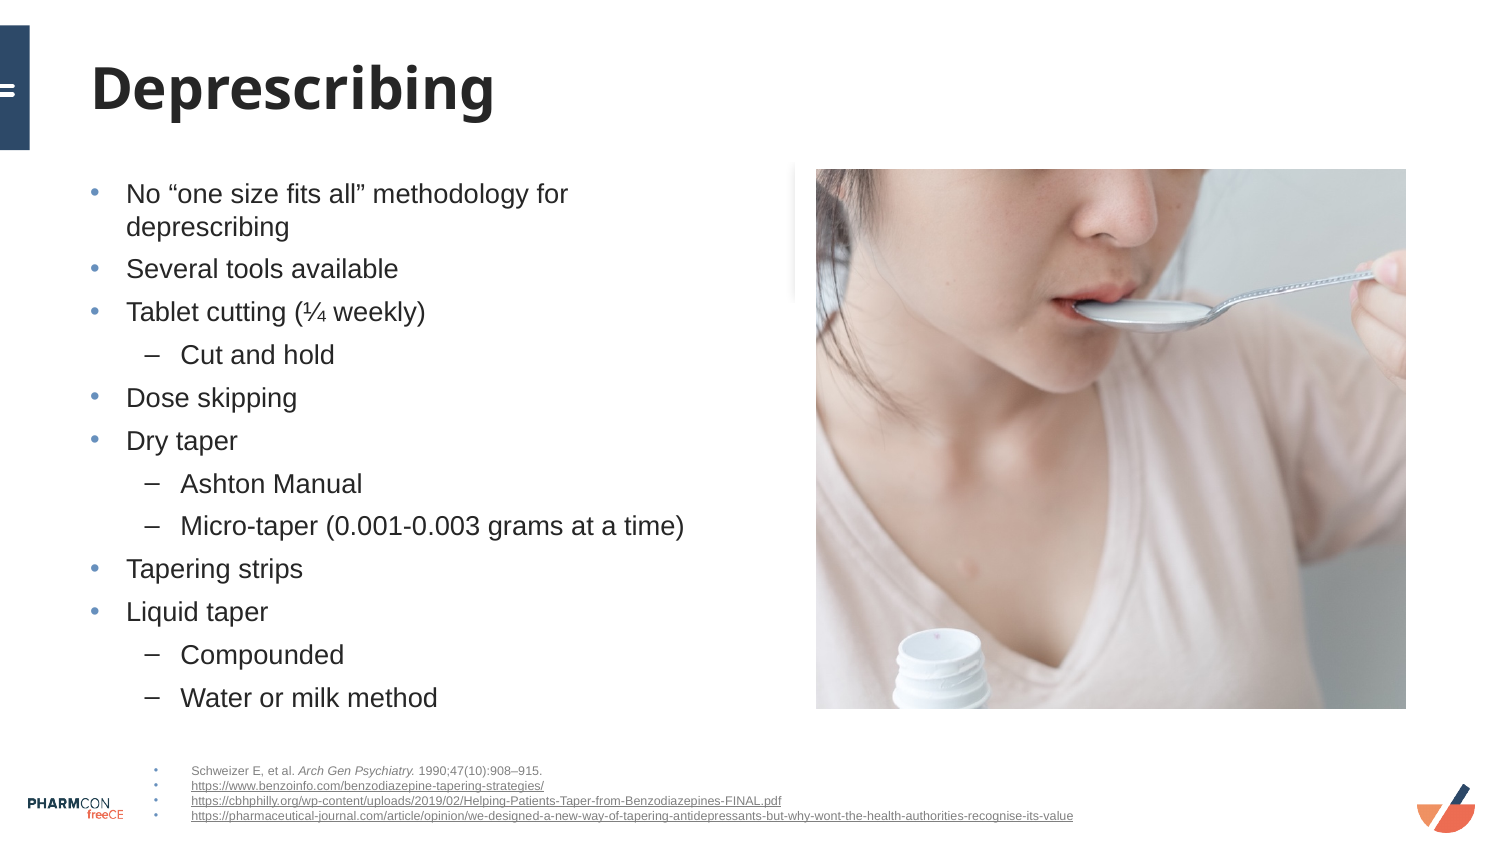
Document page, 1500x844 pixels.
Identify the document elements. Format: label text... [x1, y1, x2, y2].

list Schweizer E, et al. Arch Gen Psychiatry. 1990;47(10):908–915. https://www.benzoinfo.com/benzodiazepine-tapering-strategies/ https://cbhphilly.org/wp-content/uploads/2019/02/Helping-Patients-Taper-from-Benzodiazepines-FINAL.pdf https://pharmaceutical-journal.com/article/opinion/we-designed-a-new-way-of-tapering-antidepressants-but-why-wont-the-health-authorities-recognise-its-value [138, 784, 1407, 831]
picture [28, 798, 123, 819]
picture [1417, 784, 1475, 833]
title Deprescribing [75, 25, 1425, 147]
list No “one size fits all” methodology for deprescribing Several tools available Tablet cutting (¼ weekly) Cut and hold Dose skipping Dry taper Ashton Manual Micro-taper (0.001-0.003 grams at a time) Tapering strips Liquid taper Compounded Water or milk method [75, 168, 738, 723]
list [815, 168, 1407, 710]
